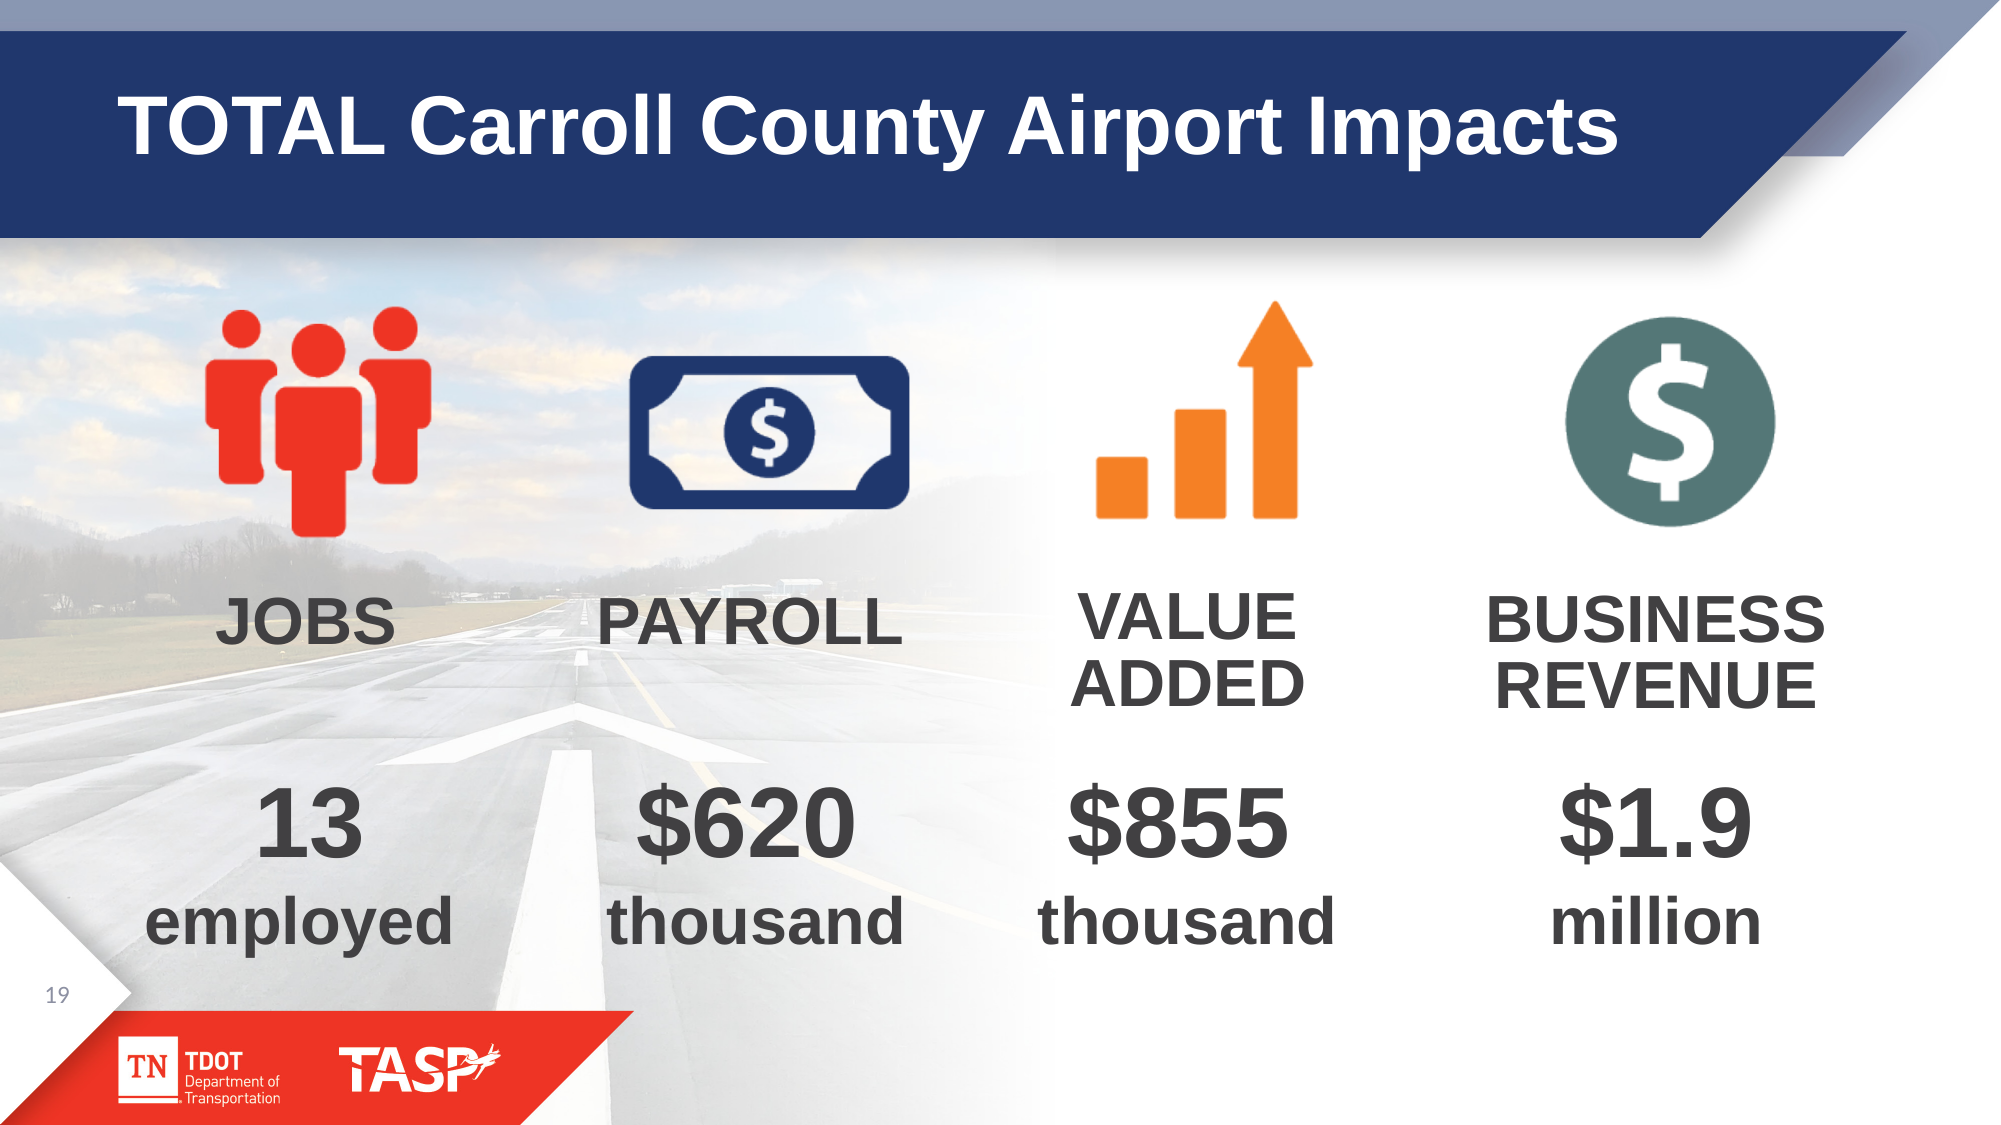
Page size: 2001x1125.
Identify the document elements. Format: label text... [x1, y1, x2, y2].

title TOTAL Carroll County Airport Impacts [102, 32, 2000, 223]
text_box JOBS [200, 593, 419, 665]
text_box VALUE ADDED [1045, 580, 1330, 728]
text_box BUSINESS REVENUE [1452, 581, 1860, 730]
picture [0, 0, 2001, 1125]
text_box $1.9 million [1455, 750, 1858, 965]
text_box 13 employed [107, 750, 512, 965]
text_box $620 thousand [570, 750, 943, 965]
text_box $855 thousand [987, 750, 1389, 965]
slide_number 19 [0, 963, 85, 1024]
text_box PAYROLL [581, 583, 931, 665]
